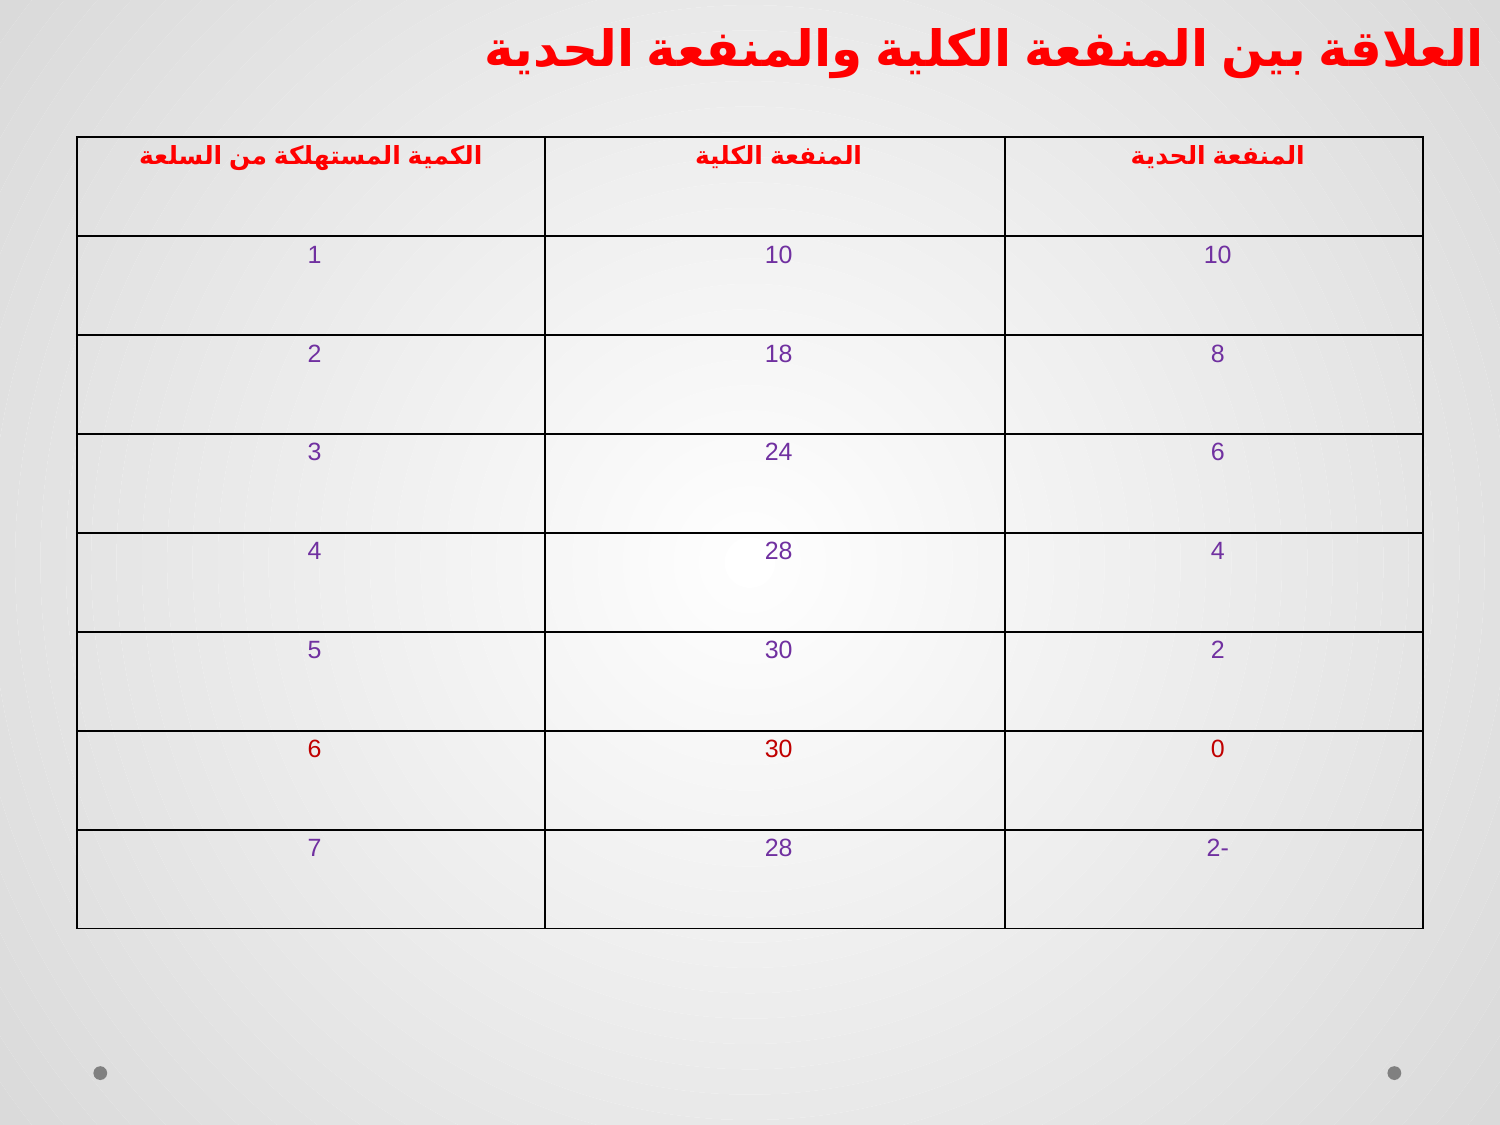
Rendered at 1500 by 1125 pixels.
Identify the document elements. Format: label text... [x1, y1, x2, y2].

table_cell 5 [78, 633, 544, 730]
table_cell 6 [1006, 435, 1422, 532]
table_cell 2 [78, 336, 544, 433]
table_cell 10 [546, 237, 1004, 334]
table_cell 0 [1006, 732, 1422, 829]
table_cell 4 [78, 534, 544, 631]
table_cell 4 [1006, 534, 1422, 631]
table_cell 1 [78, 237, 544, 334]
table_cell 6 [78, 732, 544, 829]
table_cell 24 [546, 435, 1004, 532]
table_cell -2 [1006, 831, 1422, 928]
table_cell 2 [1006, 633, 1422, 730]
table_header الكمية المستهلكة من السلعة [78, 138, 544, 235]
table_cell 28 [546, 831, 1004, 928]
table_cell 3 [78, 435, 544, 532]
table_cell 30 [546, 633, 1004, 730]
table_cell 7 [78, 831, 544, 928]
table_cell 28 [546, 534, 1004, 631]
table_cell 18 [546, 336, 1004, 433]
list العلاقة بين المنفعة الكلية والمنفعة الحدية [0, 0, 1500, 1125]
table_header المنفعة الحدية [1006, 138, 1422, 235]
table_cell 8 [1006, 336, 1422, 433]
table_cell 30 [546, 732, 1004, 829]
table_header المنفعة الكلية [546, 138, 1004, 235]
table_cell 10 [1006, 237, 1422, 334]
